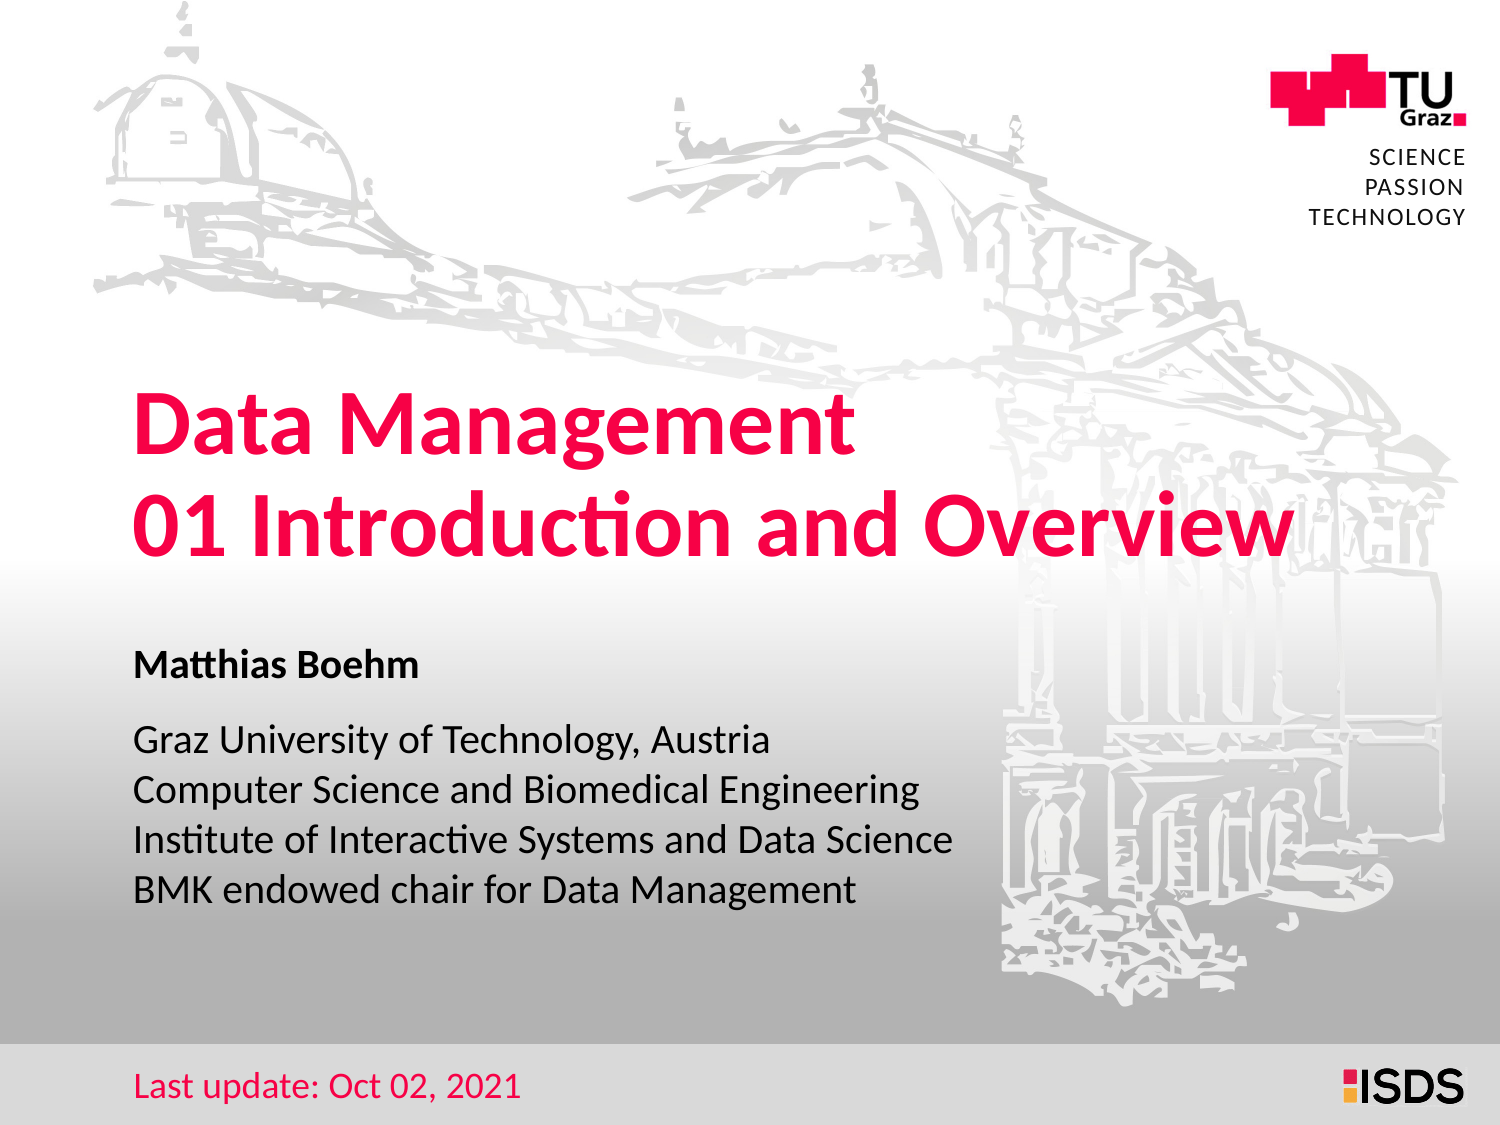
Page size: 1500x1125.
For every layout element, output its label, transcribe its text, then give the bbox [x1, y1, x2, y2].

footer Matthias Boehm Graz University of Technology, Austria Computer Science and Biomedical Engineering Institute of Interactive Systems and Data Science BMK endowed chair for Data Management [118, 629, 1267, 898]
title Data Management 01 Introduction and Overview [118, 175, 1451, 584]
text_box Last update: Oct 02, 2021 [133, 1053, 564, 1113]
picture [1339, 1065, 1468, 1107]
picture [0, 1, 1500, 1044]
